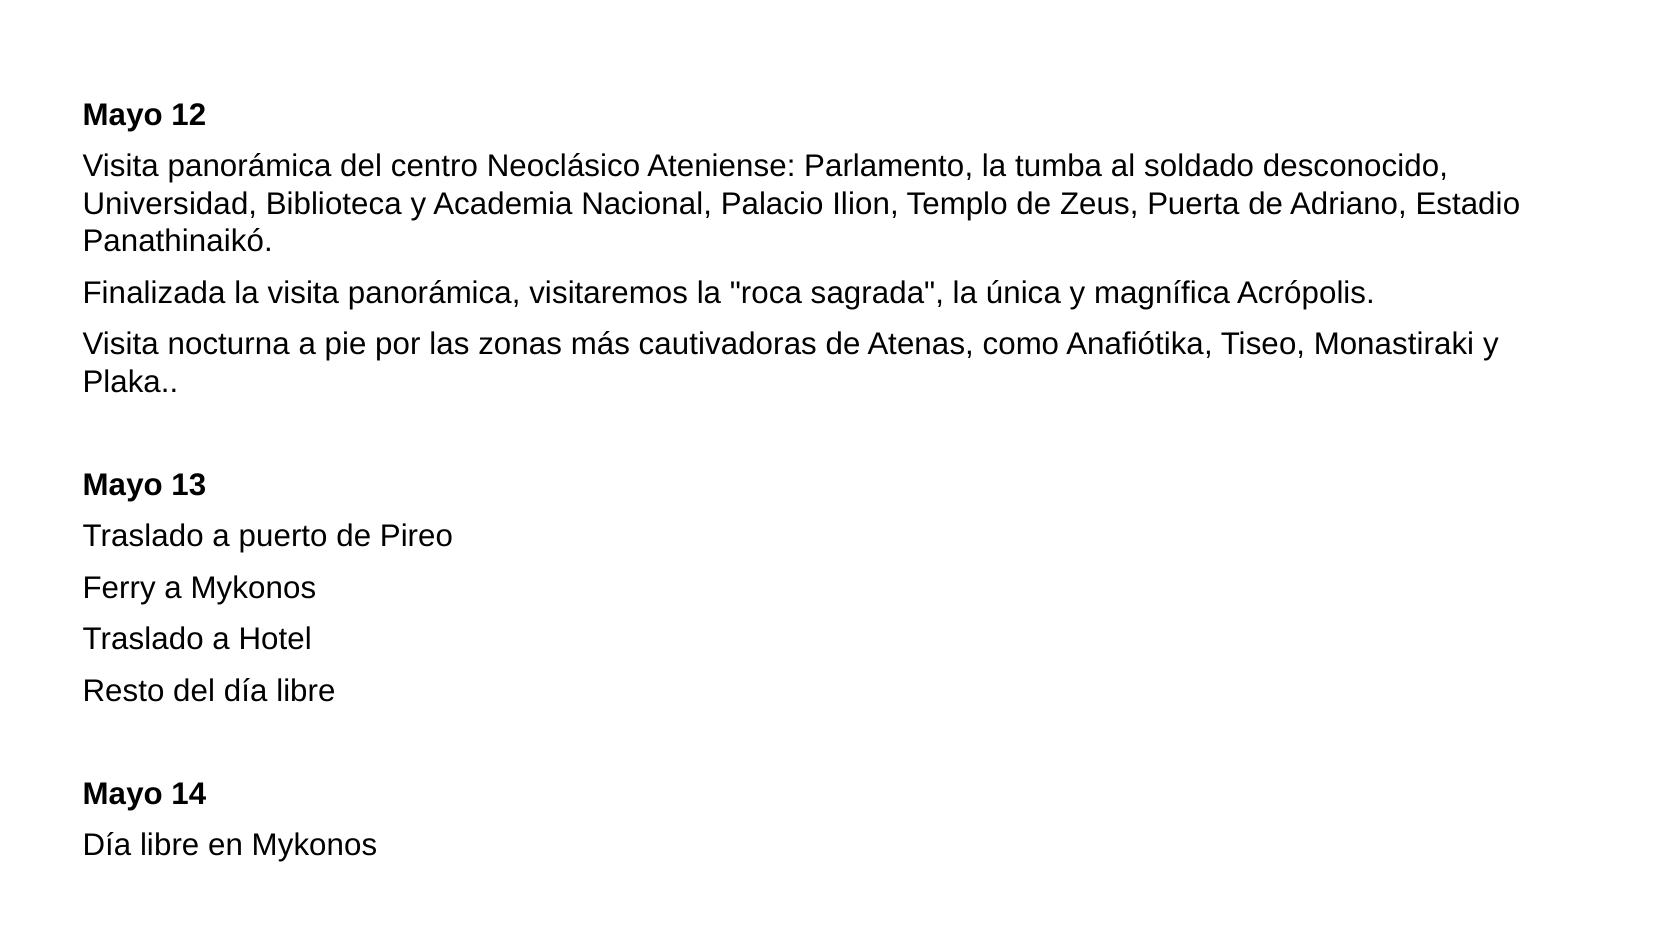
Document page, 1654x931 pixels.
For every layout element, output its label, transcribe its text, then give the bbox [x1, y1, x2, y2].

list Mayo 12 Visita panorámica del centro Neoclásico Ateniense: Parlamento, la tumba al soldado desconocido, Universidad, Biblioteca y Academia Nacional, Palacio Ilion, Templo de Zeus, Puerta de Adriano, Estadio Panathinaikó. Finalizada la visita panorámica, visitaremos la "roca sagrada", la única y magnífica Acrópolis. Visita nocturna a pie por las zonas más cautivadoras de Atenas, como Anafiótika, Tiseo, Monastiraki y Plaka.. Mayo 13 Traslado a puerto de Pireo Ferry a Mykonos Traslado a Hotel Resto del día libre Mayo 14 Día libre en Mykonos [82, 93, 1571, 863]
